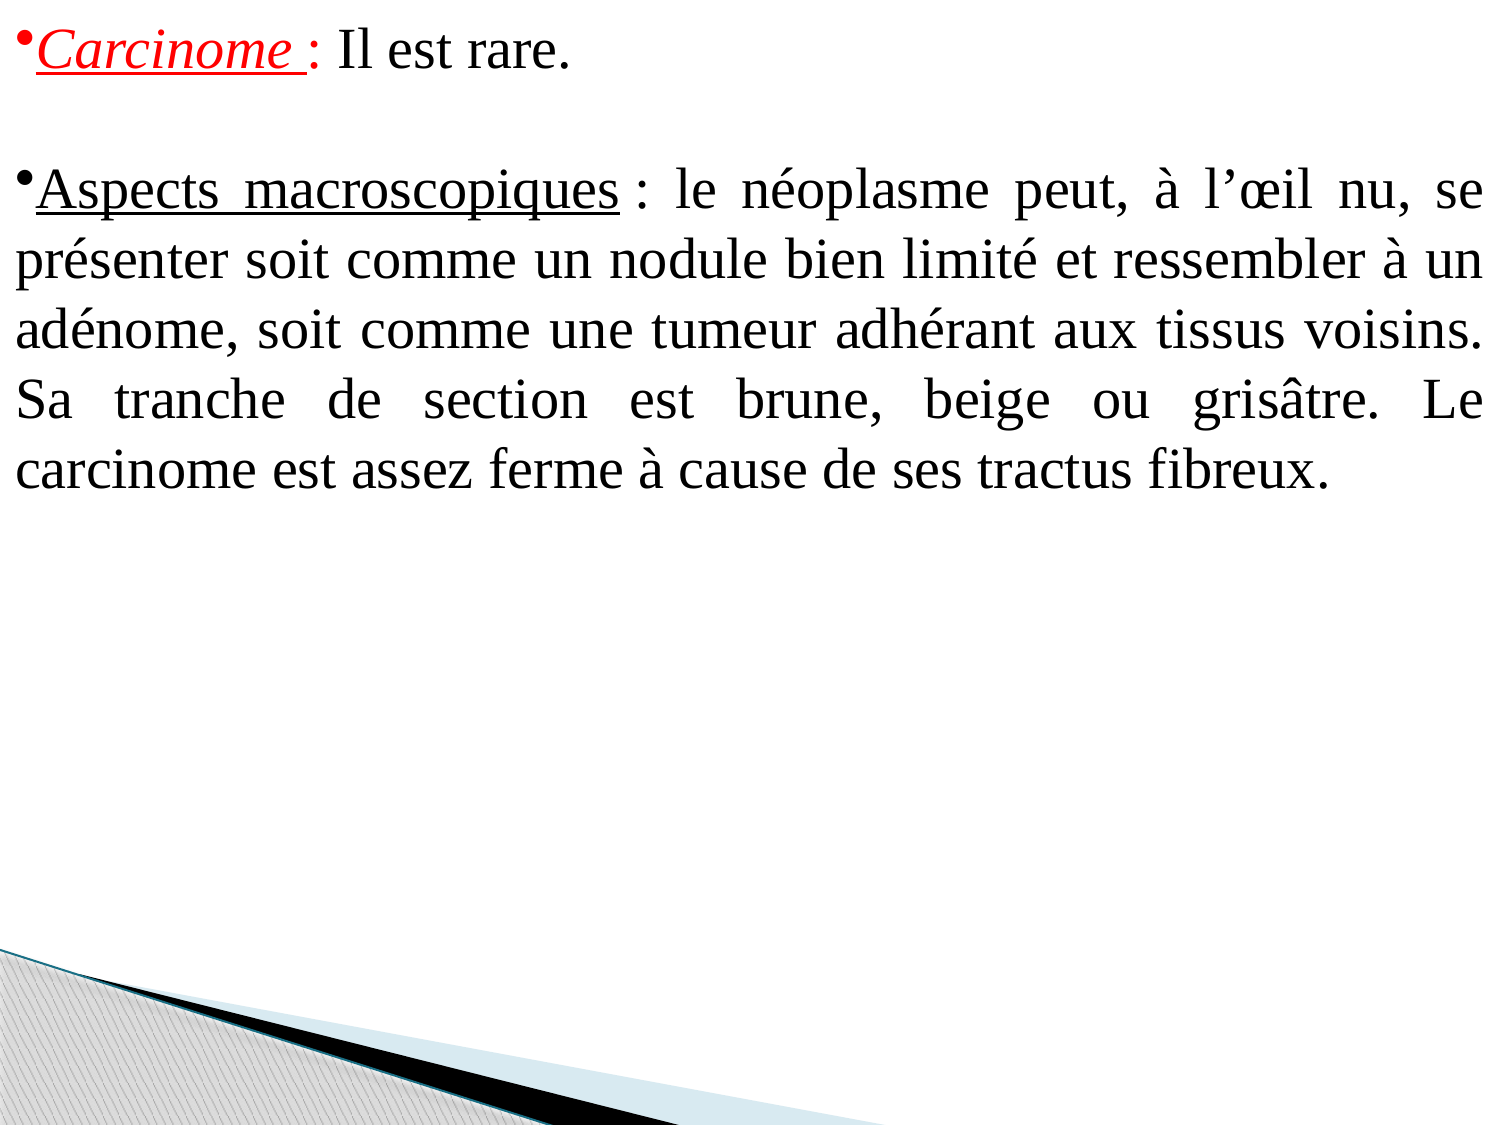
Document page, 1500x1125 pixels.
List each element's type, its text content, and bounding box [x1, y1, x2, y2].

text_box Carcinome : Il est rare. Aspects macroscopiques : le néoplasme peut, à l’œil nu, se présenter soit comme un nodule bien limité et ressembler à un adénome, soit comme une tumeur adhérant aux tissus voisins. Sa tranche de section est brune, beige ou grisâtre. Le carcinome est assez ferme à cause de ses tractus fibreux. [0, 2, 1500, 508]
